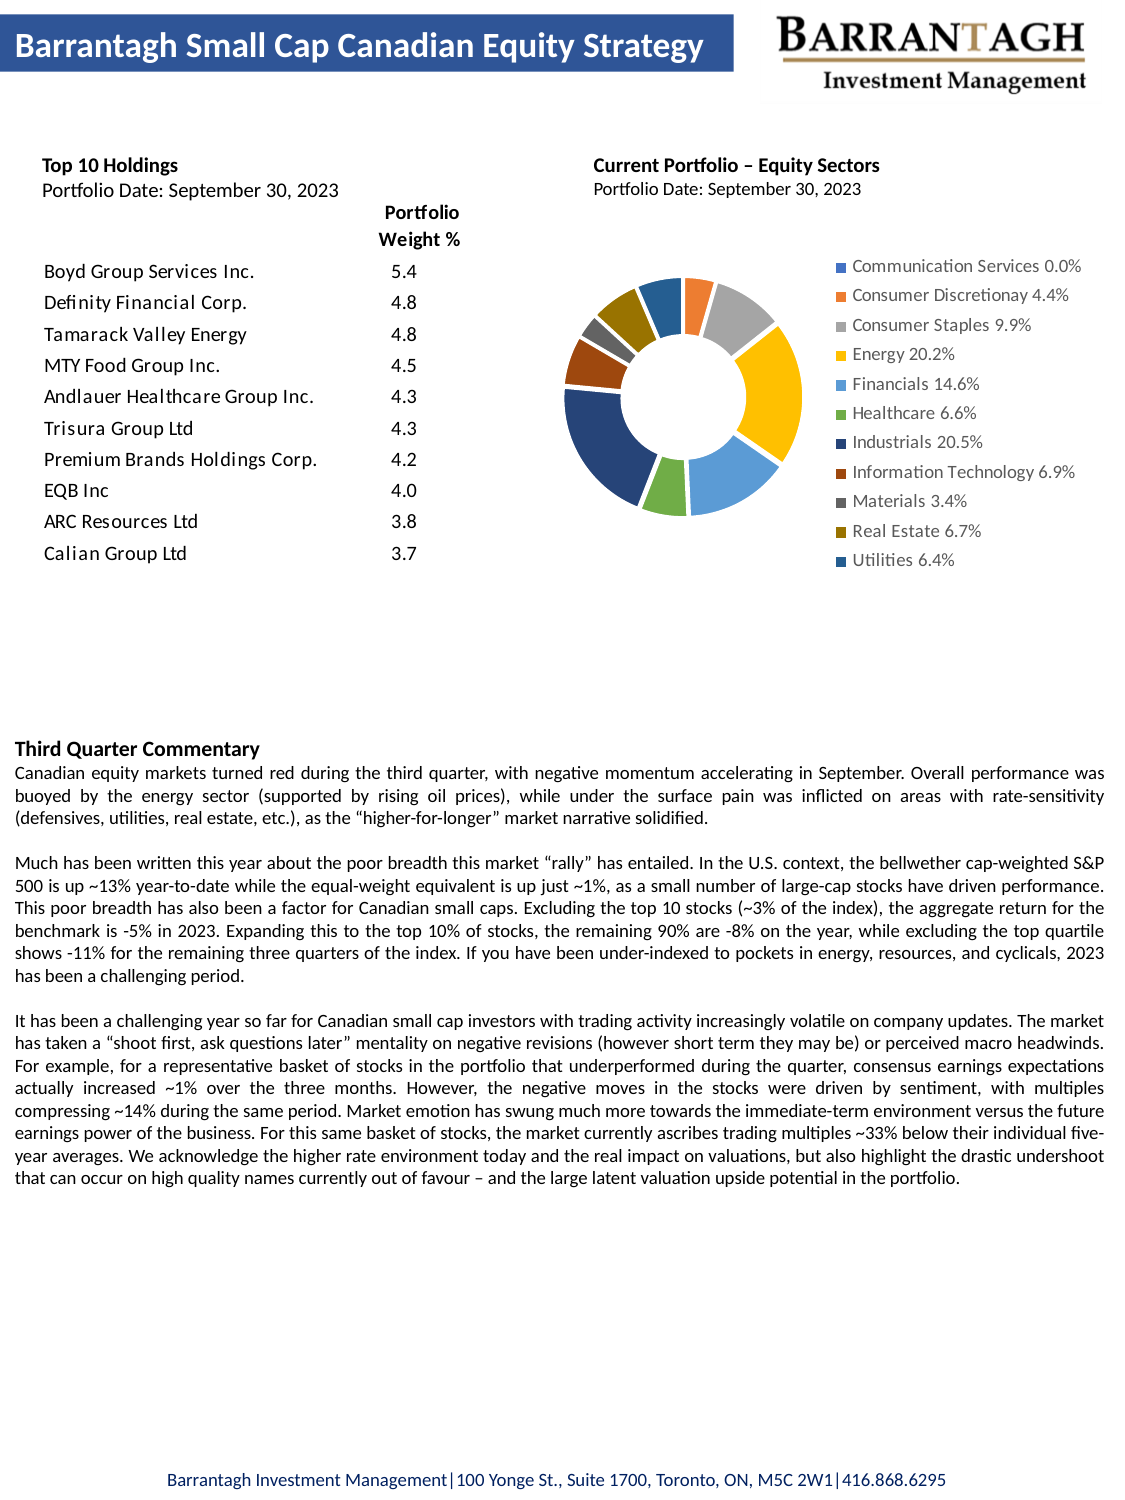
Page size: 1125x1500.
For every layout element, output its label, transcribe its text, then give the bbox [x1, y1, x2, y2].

footer Barrantagh Investment Management|100 Yonge St., Suite 1700, Toronto, ON, M5C 2W1|416.868.6295 [0, 1458, 1116, 1500]
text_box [39, 202, 465, 572]
text_box Top 10 Holdings Portfolio Date: September 30, 2023 [27, 144, 563, 210]
chart [510, 202, 1125, 693]
text_box Current Portfolio – Equity Sectors Portfolio Date: September 30, 2023 [578, 144, 1114, 202]
text_box Third Quarter Commentary Canadian equity markets turned red during the third quarter, with negative momentum accelerating in September. Overall performance was buoyed by the energy sector (supported by rising oil prices), while under the surface pain was inflicted on areas with rate-sensitivity (defensives, utilities, real estate, etc.), as the “higher-for-longer” market narrative solidified. Much has been written this year about the poor breadth this market “rally” has entailed. In the U.S. context, the bellwether cap-weighted S&P 500 is up ~13% year-to-date while the equal-weight equivalent is up just ~1%, as a small number of large-cap stocks have driven performance. This poor breadth has also been a factor for Canadian small caps. Excluding the top 10 stocks (~3% of the index), the aggregate return for the benchmark is -5% in 2023. Expanding this to the top 10% of stocks, the remaining 90% are -8% on the year, while excluding the top quartile shows -11% for the remaining three quarters of the index. If you have been under-indexed to pockets in energy, resources, and cyclicals, 2023 has been a challenging period. It has been a challenging year so far for Canadian small cap investors with trading activity increasingly volatile on company updates. The market has taken a “shoot first, ask questions later” mentality on negative revisions (however short term they may be) or perceived macro headwinds. For example, for a representative basket of stocks in the portfolio that underperformed during the quarter, consensus earnings expectations actually increased ~1% over the three months. However, the negative moves in the stocks were driven by sentiment, with multiples compressing ~14% during the same period. Market emotion has swung much more towards the immediate-term environment versus the future earnings power of the business. For this same basket of stocks, the market currently ascribes trading multiples ~33% below their individual five-year averages. We acknowledge the higher rate environment today and the real impact on valuations, but also highlight the drastic undershoot that can occur on high quality names currently out of favour – and the large latent valuation upside potential in the portfolio. [0, 727, 1119, 1219]
text_box Barrantagh Small Cap Canadian Equity Strategy [0, 14, 734, 72]
picture [744, 0, 1110, 109]
